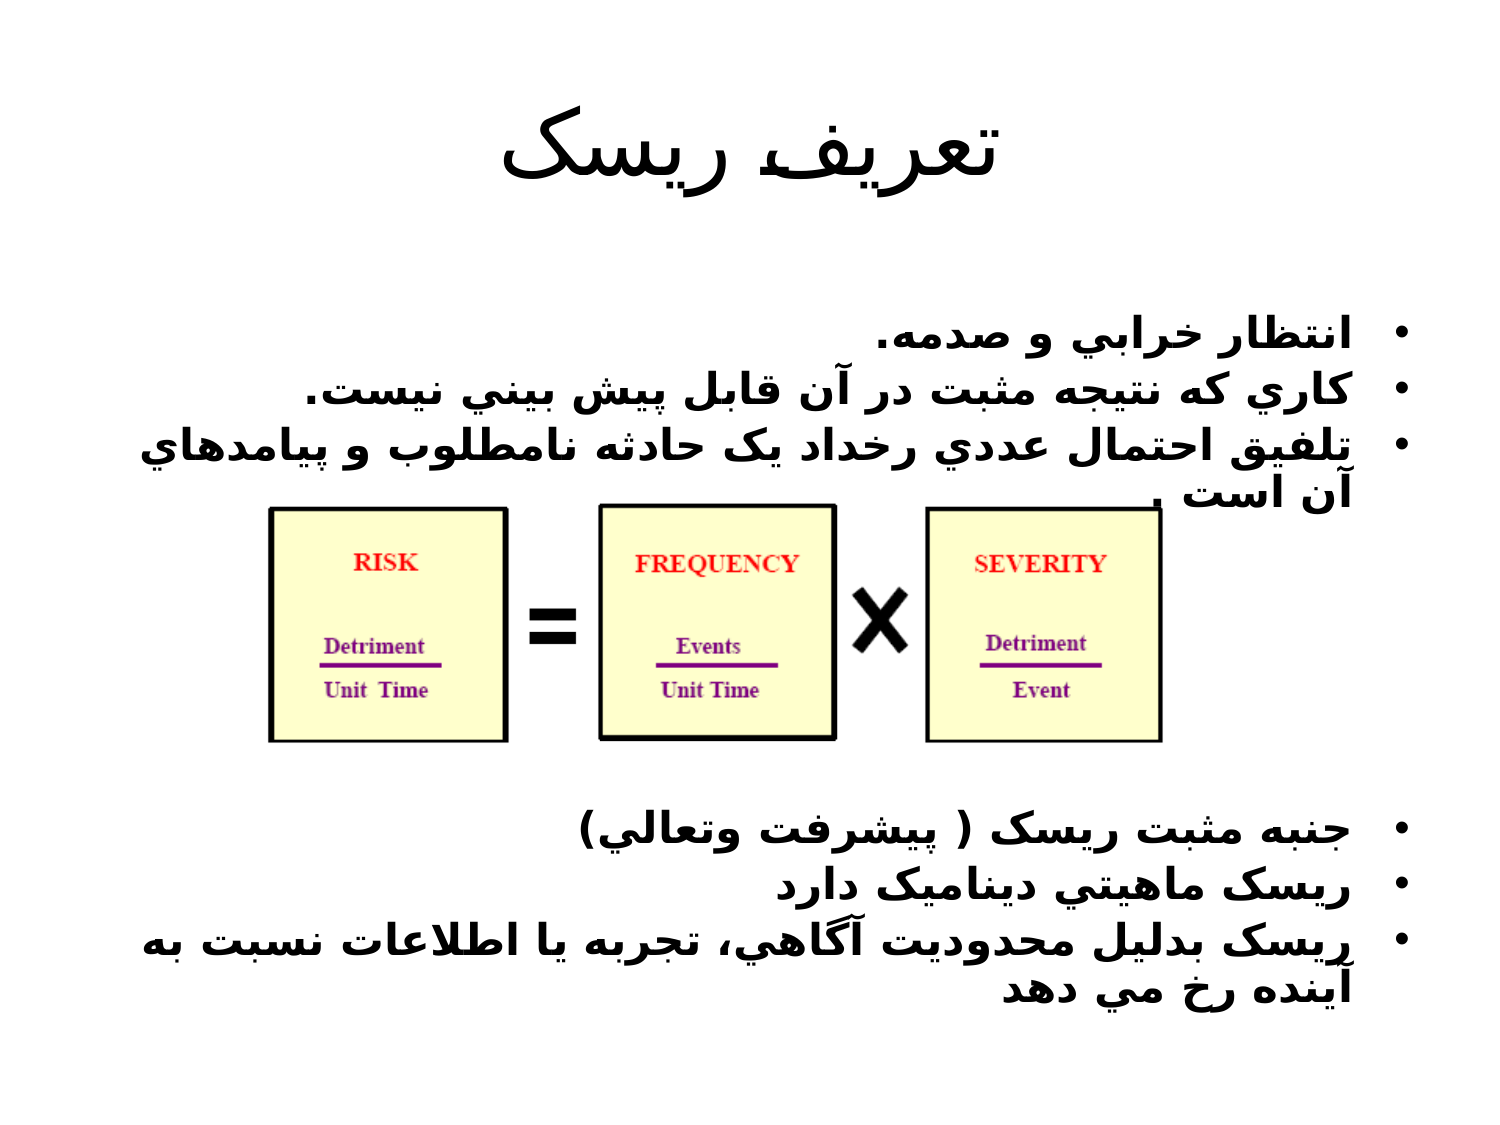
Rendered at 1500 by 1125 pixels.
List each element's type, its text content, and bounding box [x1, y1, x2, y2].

picture [226, 466, 1207, 788]
title تعریف ريسک [75, 45, 1425, 233]
list انتظار خرابي و صدمه. کاري که نتيجه مثبت در آن قابل پيش بيني نيست. تلفيق احتمال عددي رخداد يک حادثه نامطلوب و پيامدهاي آن است . جنبه مثبت ريسک ( پيشرفت وتعالي) ريسک ماهيتي ديناميک دارد ريسک بدليل محدوديت آگاهي، تجربه يا اطلاعات نسبت به آينده رخ مي دهد [74, 303, 1425, 1006]
